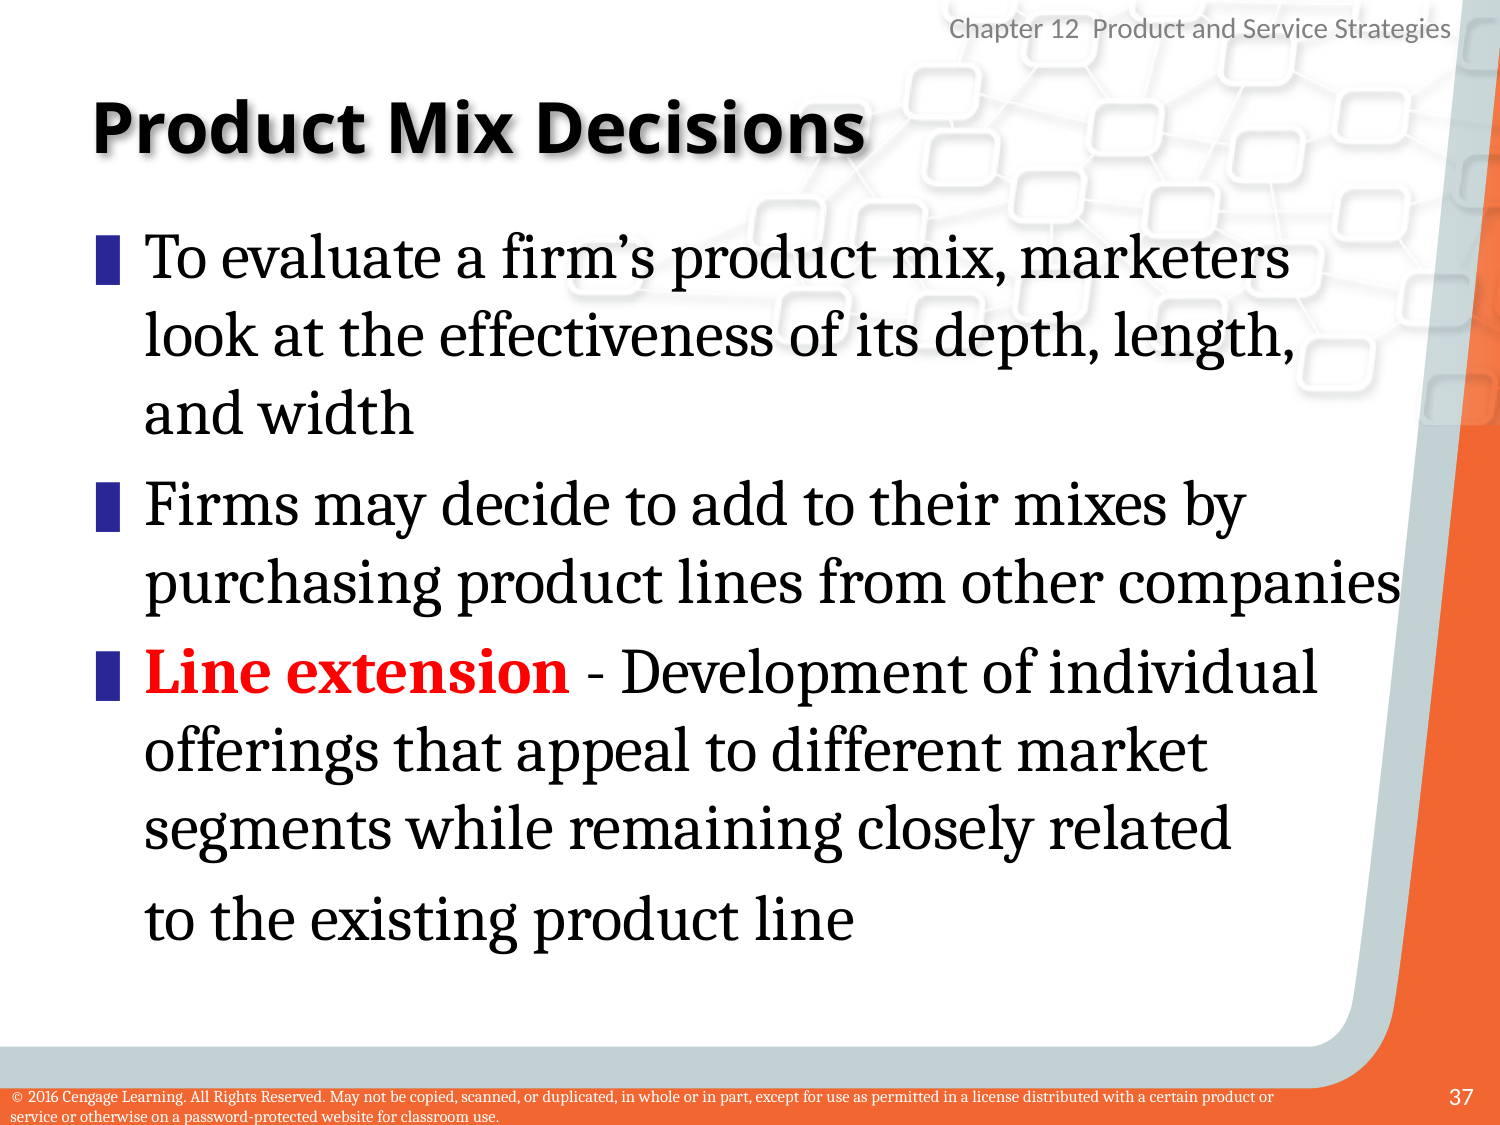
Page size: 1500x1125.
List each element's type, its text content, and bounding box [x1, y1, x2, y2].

title Product Mix Decisions [75, 45, 1425, 205]
slide_number 37 [1139, 1065, 1490, 1125]
list To evaluate a firm’s product mix, marketers look at the effectiveness of its depth, length, and width Firms may decide to add to their mixes by purchasing product lines from other companies Line extension - Development of individual offerings that appeal to different market segments while remaining closely related to the existing product line [75, 205, 1425, 980]
picture [0, 0, 1500, 1125]
